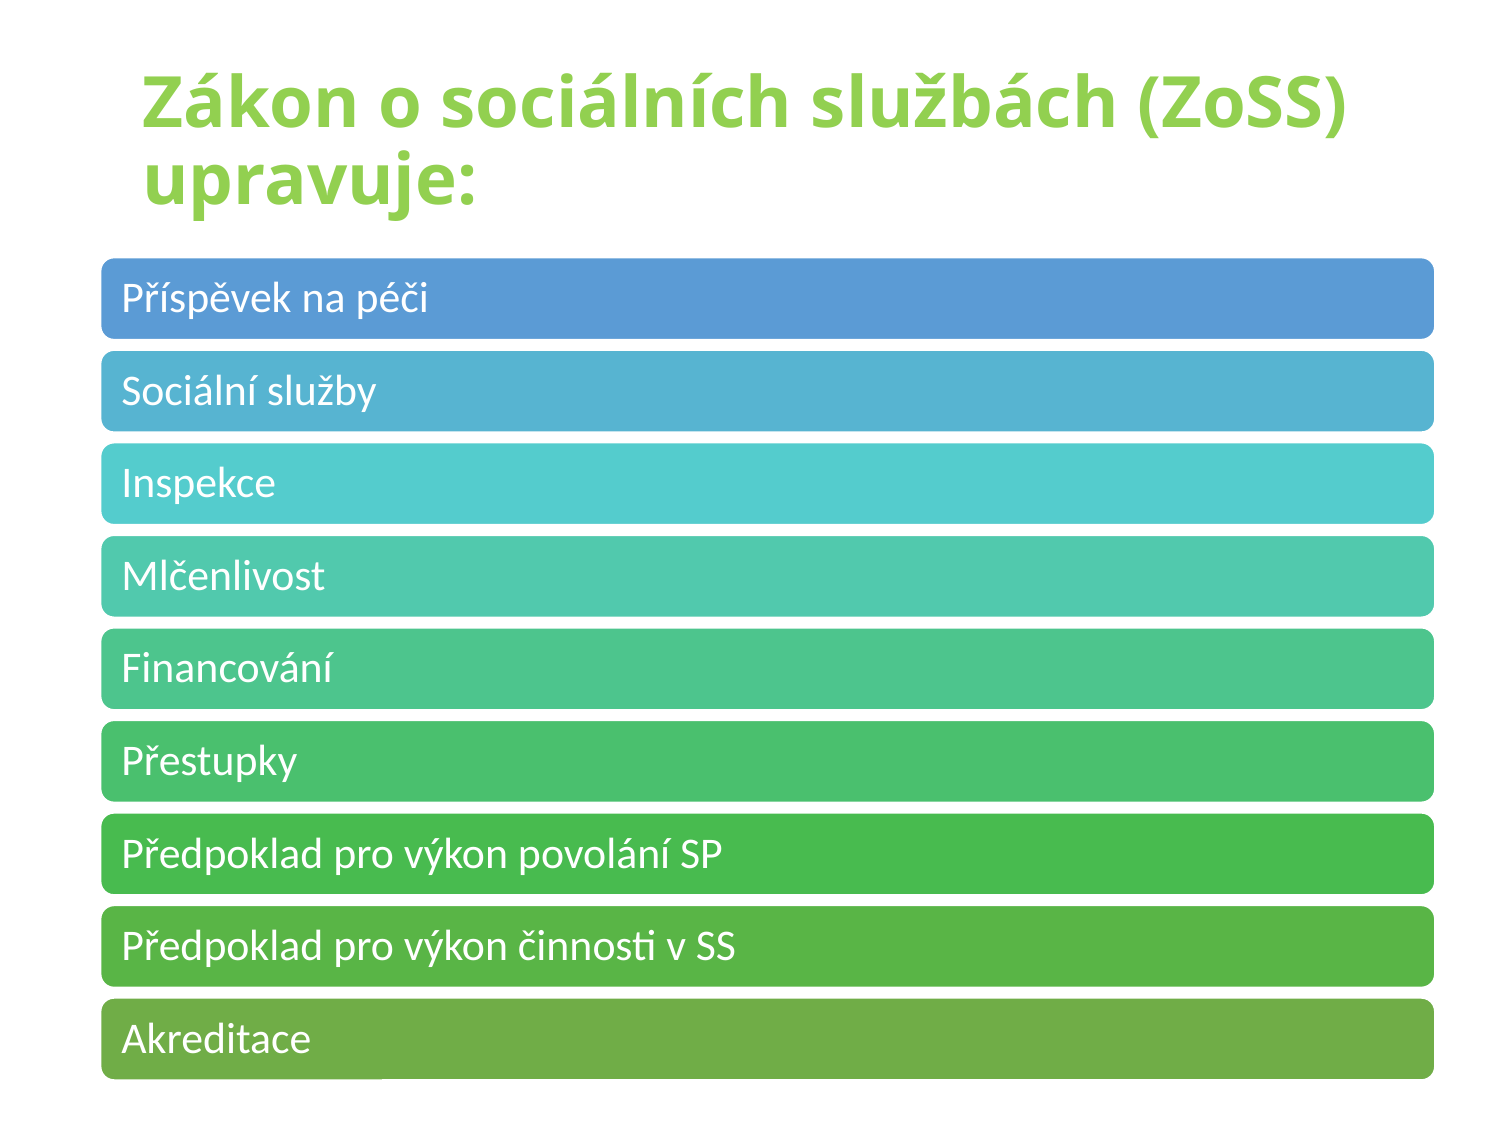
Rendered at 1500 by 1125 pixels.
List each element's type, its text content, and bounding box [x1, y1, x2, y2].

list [100, 243, 1436, 1094]
title Zákon o sociálních službách (ZoSS) upravuje: [127, 54, 1365, 232]
